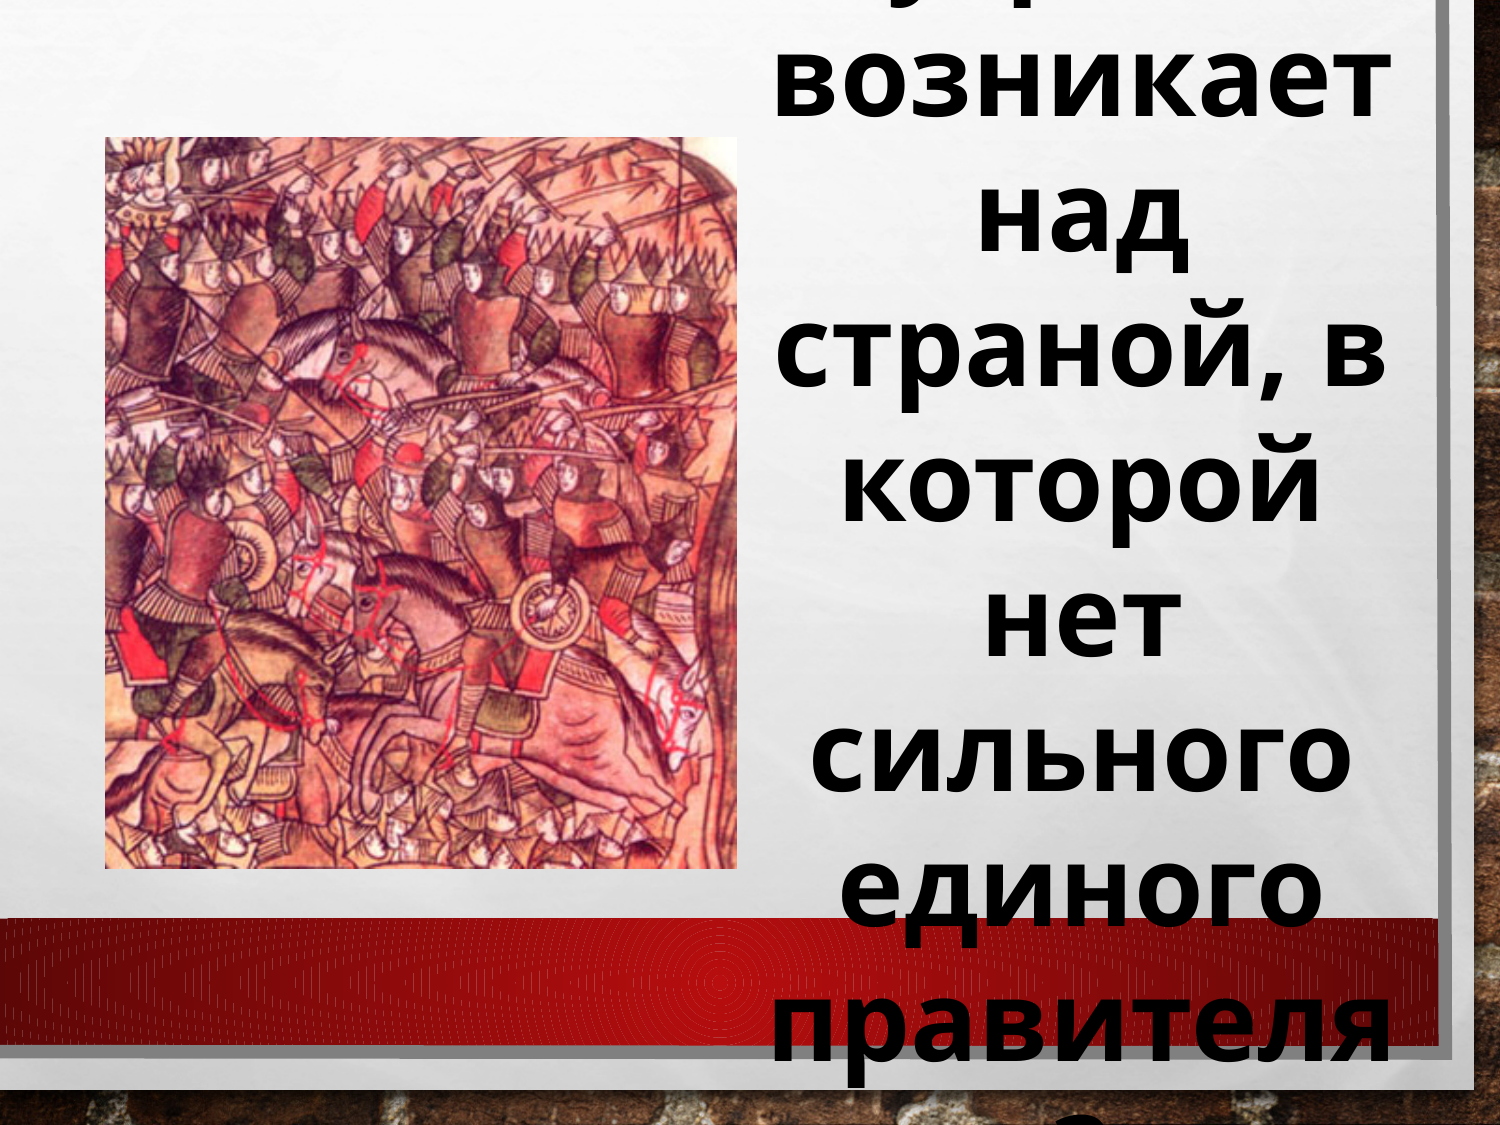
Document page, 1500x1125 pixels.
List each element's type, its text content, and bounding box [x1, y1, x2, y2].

picture [0, 0, 1500, 1125]
text_box Какая угроза возникает над страной, в которой нет сильного единого правителя? [737, 243, 1432, 709]
picture [104, 136, 737, 870]
